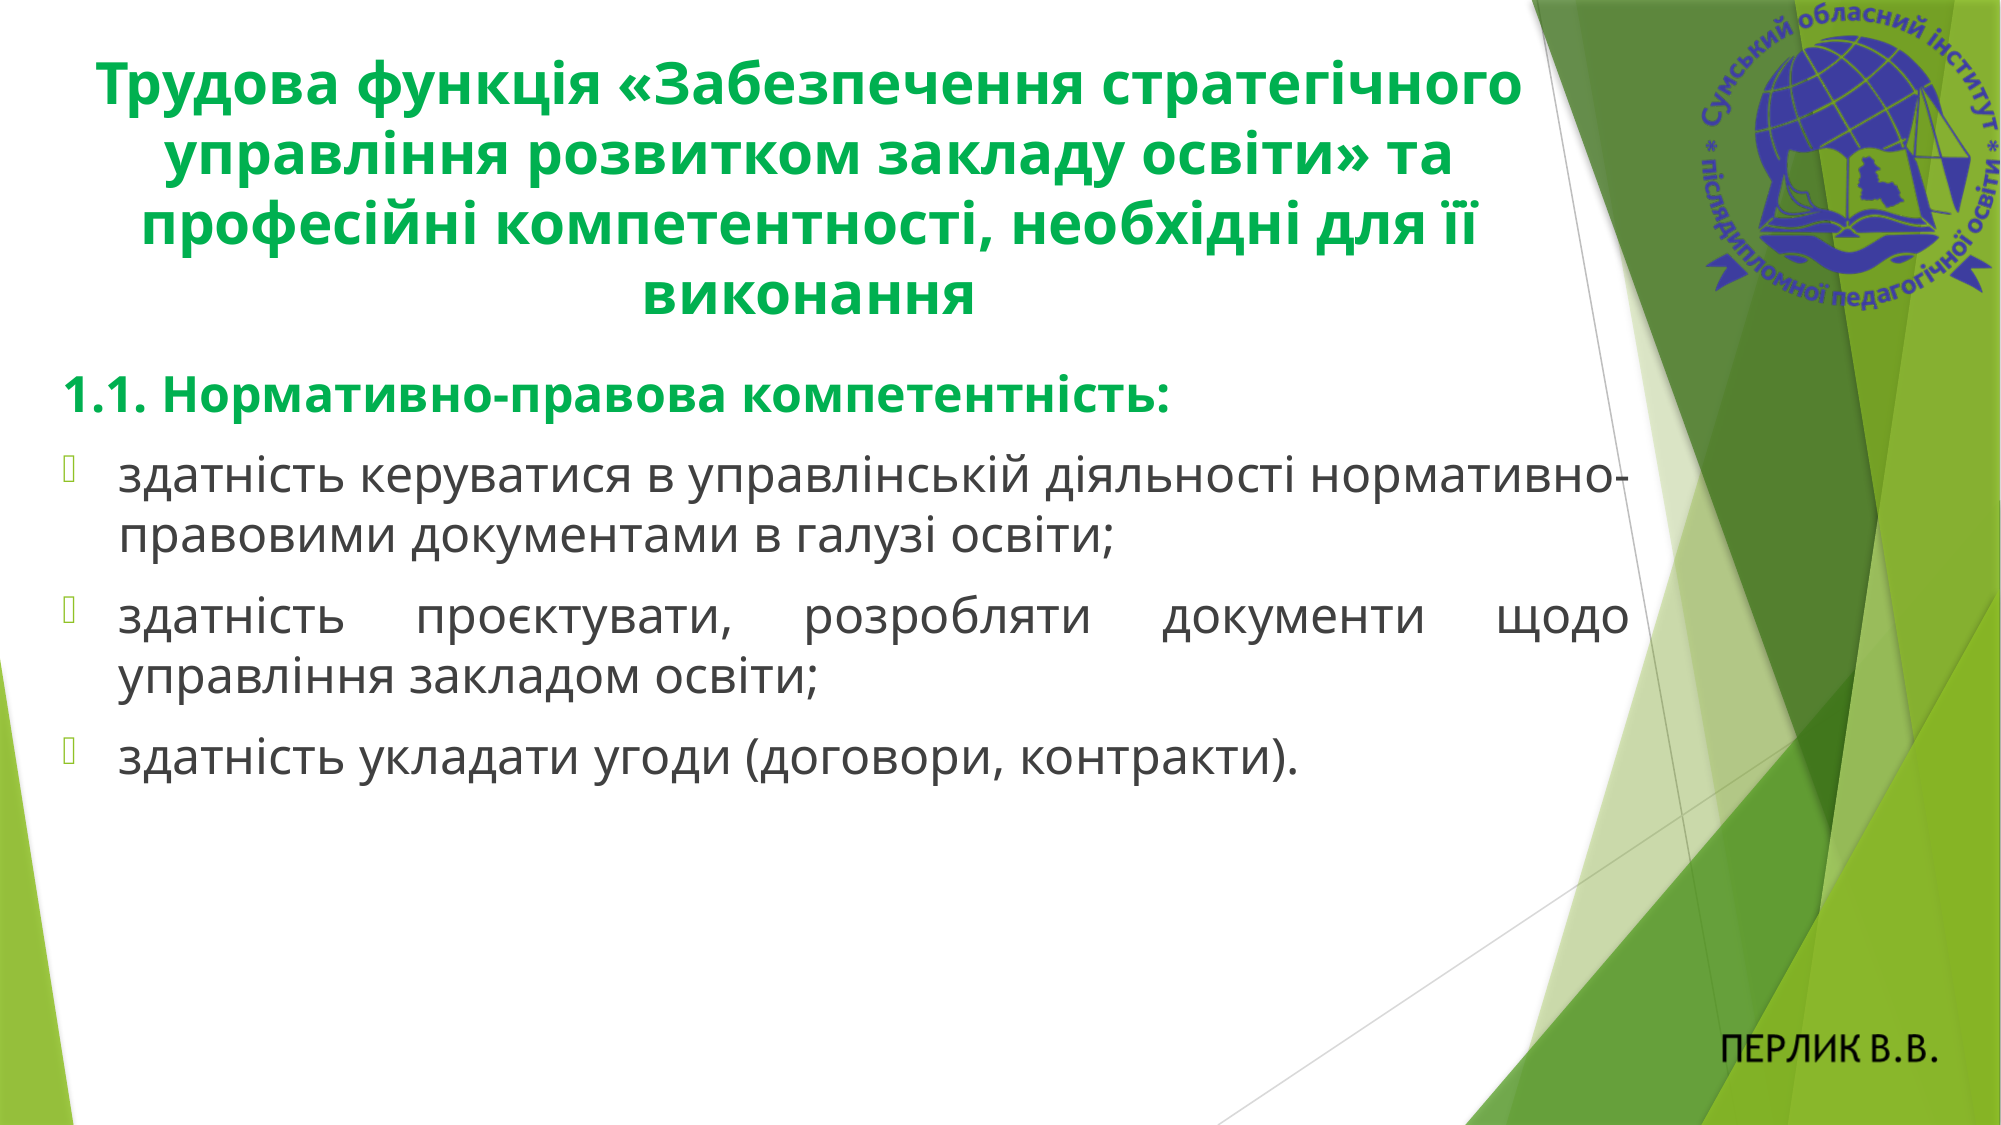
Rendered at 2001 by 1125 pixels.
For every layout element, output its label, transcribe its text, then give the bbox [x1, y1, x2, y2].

title Трудова функція «Забезпечення стратегічного управління розвитком закладу освіти» та професійні компетентності, необхідні для її виконання [47, 38, 1572, 317]
picture [1696, 1011, 1983, 1125]
list 1.1. Нормативно-правова компетентність: здатність керуватися в управлінській діяльності нормативно-правовими документами в галузі освіти; здатність проєктувати, розробляти документи щодо управління закладом освіти; здатність укладати угоди (договори, контракти). [47, 354, 1647, 992]
picture [1696, 2, 2000, 318]
